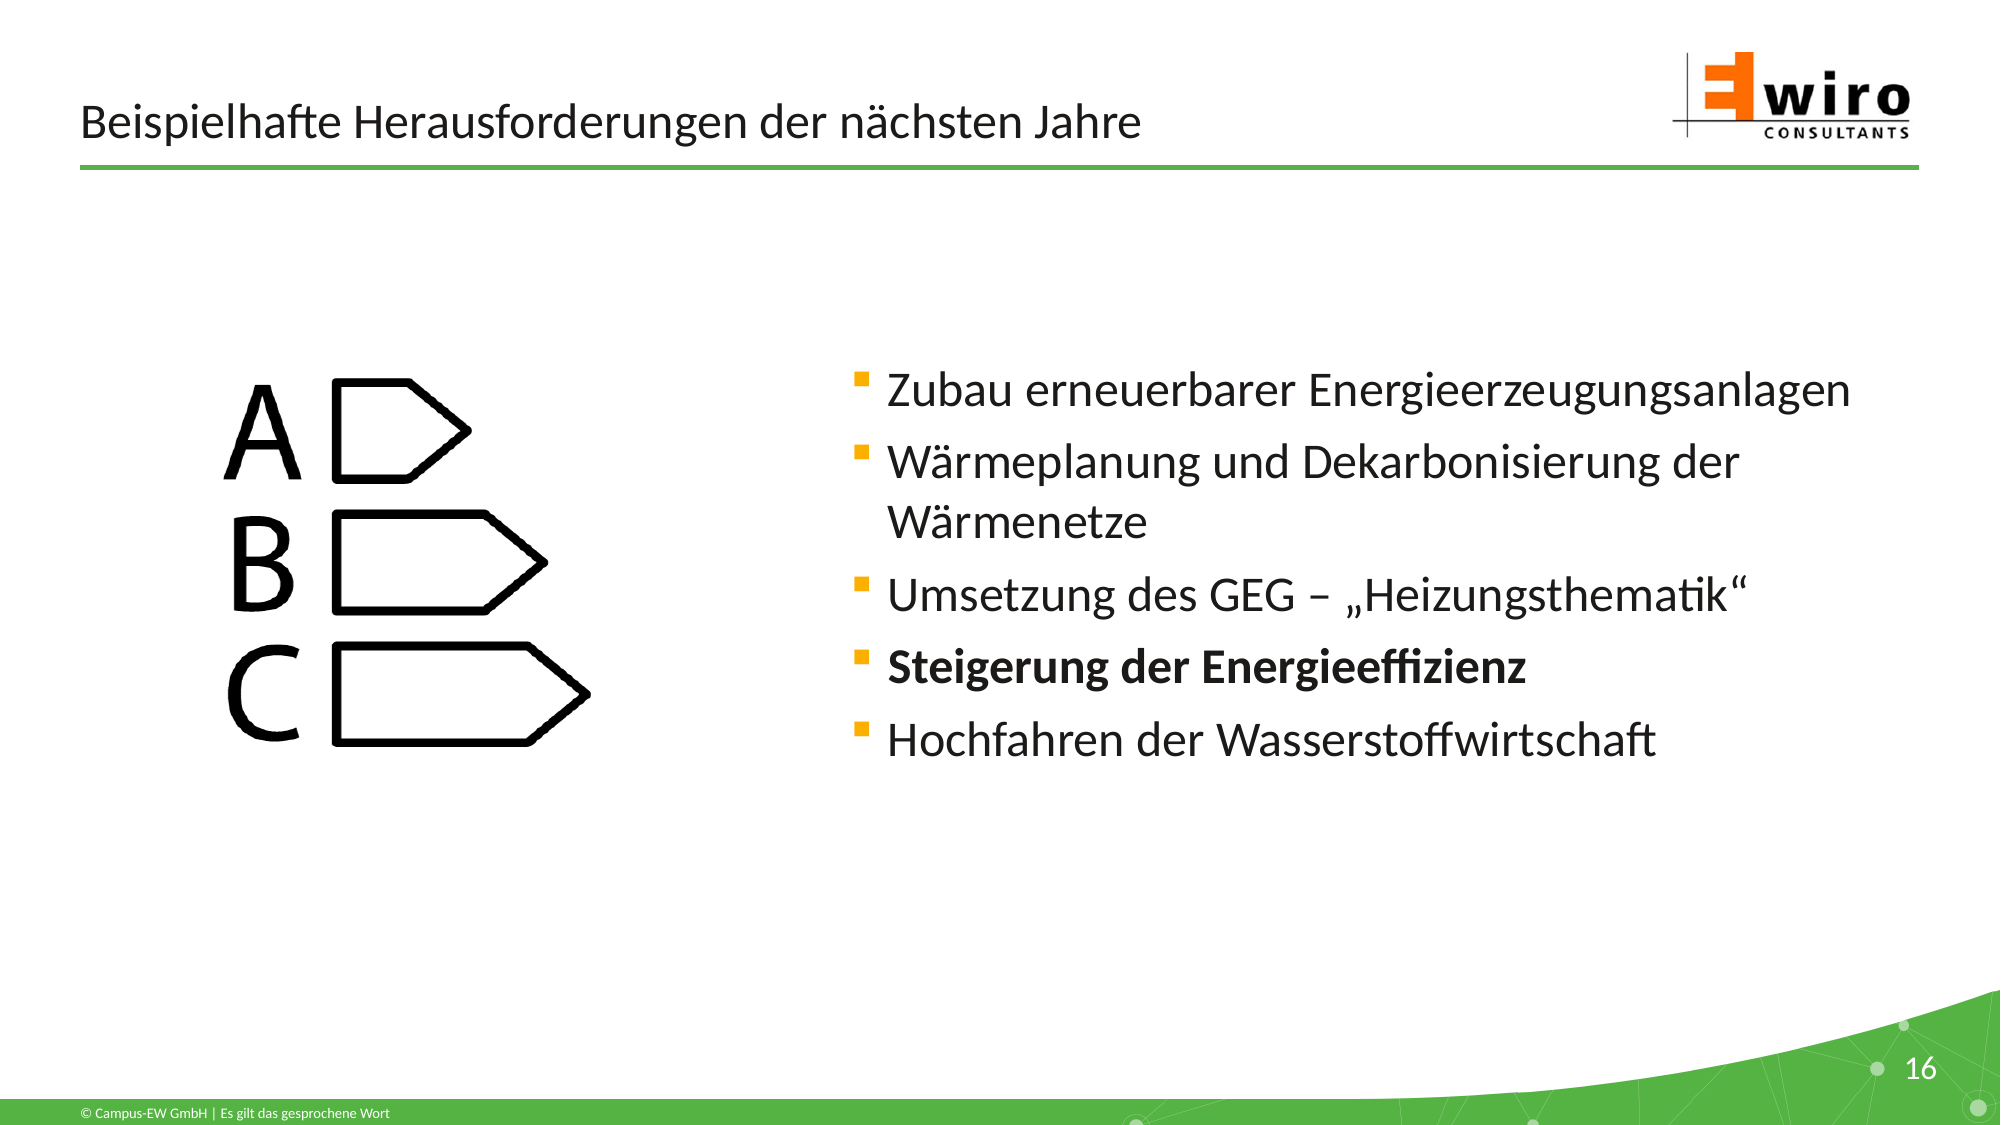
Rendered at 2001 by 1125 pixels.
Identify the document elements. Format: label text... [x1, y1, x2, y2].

picture [1672, 52, 1919, 142]
title Beispielhafte Herausforderungen der nächsten Jahre [80, 81, 1353, 164]
list Zubau erneuerbarer Energieerzeugungsanlagen Wärmeplanung und Dekarbonisierung der Wärmenetze Umsetzung des GEG – „Heizungsthematik“ Steigerung der Energieeffizienz Hochfahren der Wasserstoffwirtschaft [835, 203, 1920, 1046]
picture [0, 100, 2000, 1125]
